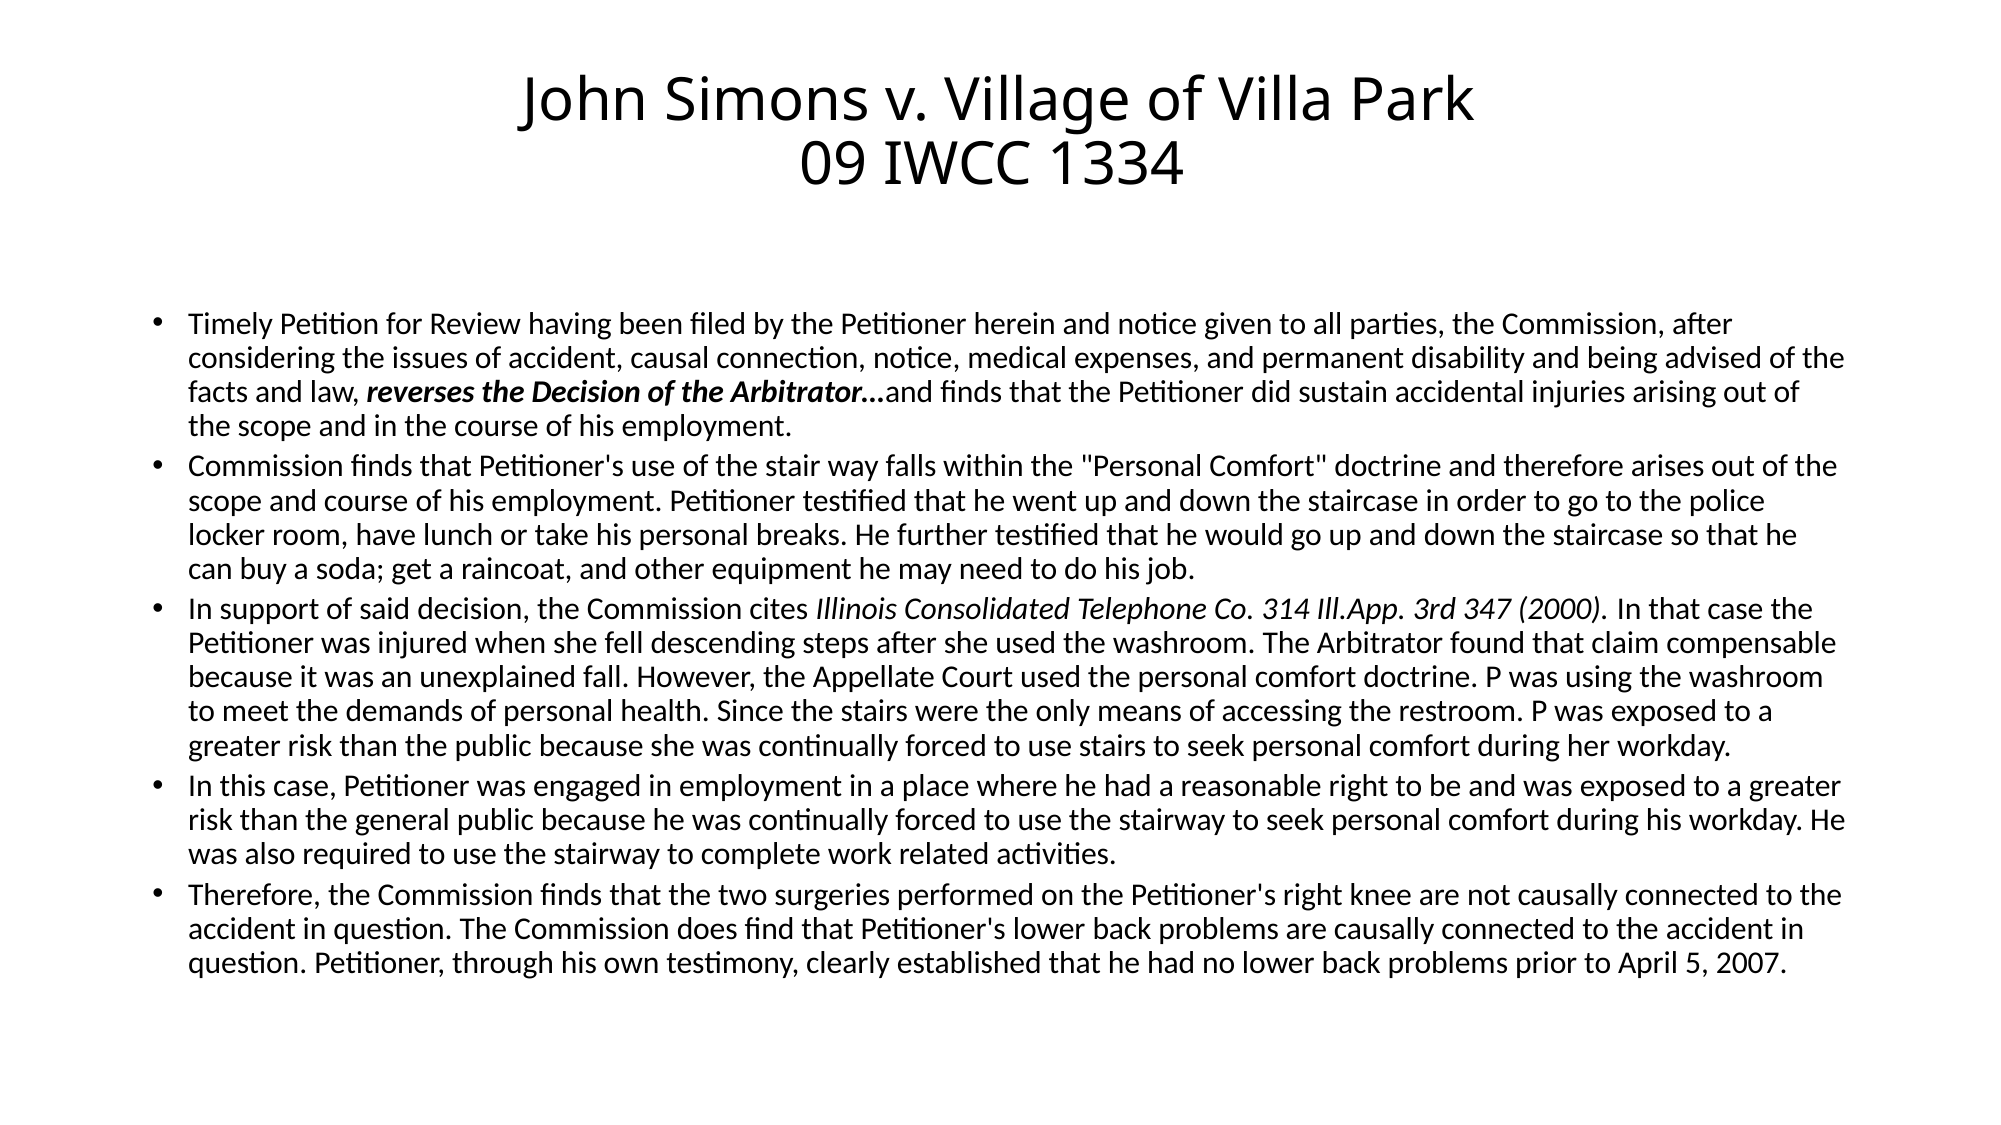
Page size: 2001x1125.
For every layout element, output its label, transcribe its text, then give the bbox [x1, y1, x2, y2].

title John Simons v. Village of Villa Park 09 IWCC 1334 [137, 59, 1863, 278]
list Timely Petition for Review having been filed by the Petitioner herein and notice given to all parties, the Commission, after considering the issues of accident, causal connection, notice, medical expenses, and permanent disability and being advised of the facts and law, reverses the Decision of the Arbitrator…and finds that the Petitioner did sustain accidental injuries arising out of the scope and in the course of his employment. Commission finds that Petitioner's use of the stair way falls within the "Personal Comfort" doctrine and therefore arises out of the scope and course of his employment. Petitioner testified that he went up and down the staircase in order to go to the police locker room, have lunch or take his personal breaks. He further testified that he would go up and down the staircase so that he can buy a soda; get a raincoat, and other equipment he may need to do his job. In support of said decision, the Commission cites Illinois Consolidated Telephone Co. 314 Ill.App. 3rd 347 (2000). In that case the Petitioner was injured when she fell descending steps after she used the washroom. The Arbitrator found that claim compensable because it was an unexplained fall. However, the Appellate Court used the personal comfort doctrine. P was using the washroom to meet the demands of personal health. Since the stairs were the only means of accessing the restroom. P was exposed to a greater risk than the public because she was continually forced to use stairs to seek personal comfort during her workday. In this case, Petitioner was engaged in employment in a place where he had a reasonable right to be and was exposed to a greater risk than the general public because he was continually forced to use the stairway to seek personal comfort during his workday. He was also required to use the stairway to complete work related activities. Therefore, the Commission finds that the two surgeries performed on the Petitioner's right knee are not causally connected to the accident in question. The Commission does find that Petitioner's lower back problems are causally connected to the accident in question. Petitioner, through his own testimony, clearly established that he had no lower back problems prior to April 5, 2007. [137, 299, 1863, 1014]
